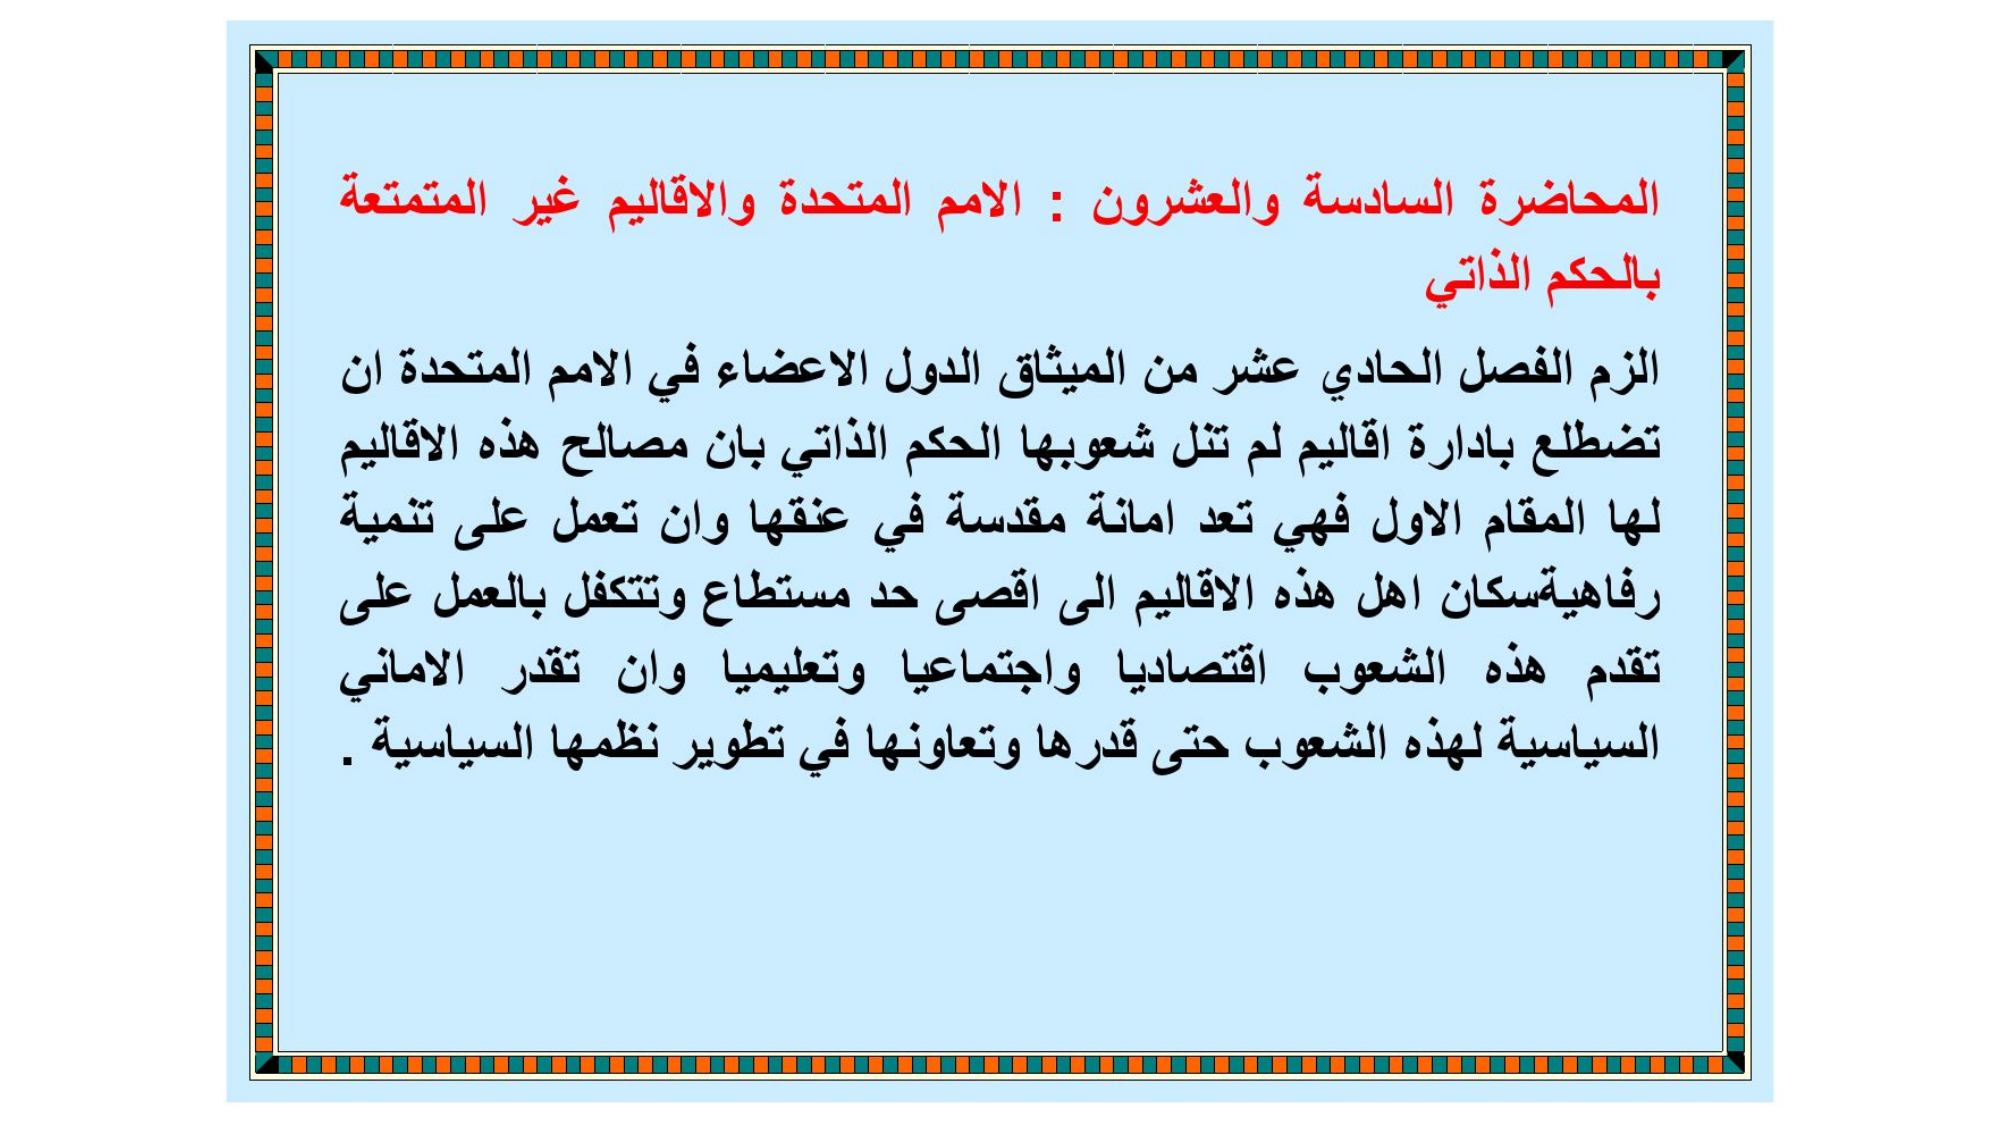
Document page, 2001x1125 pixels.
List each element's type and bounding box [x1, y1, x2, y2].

picture [204, 0, 1796, 1125]
